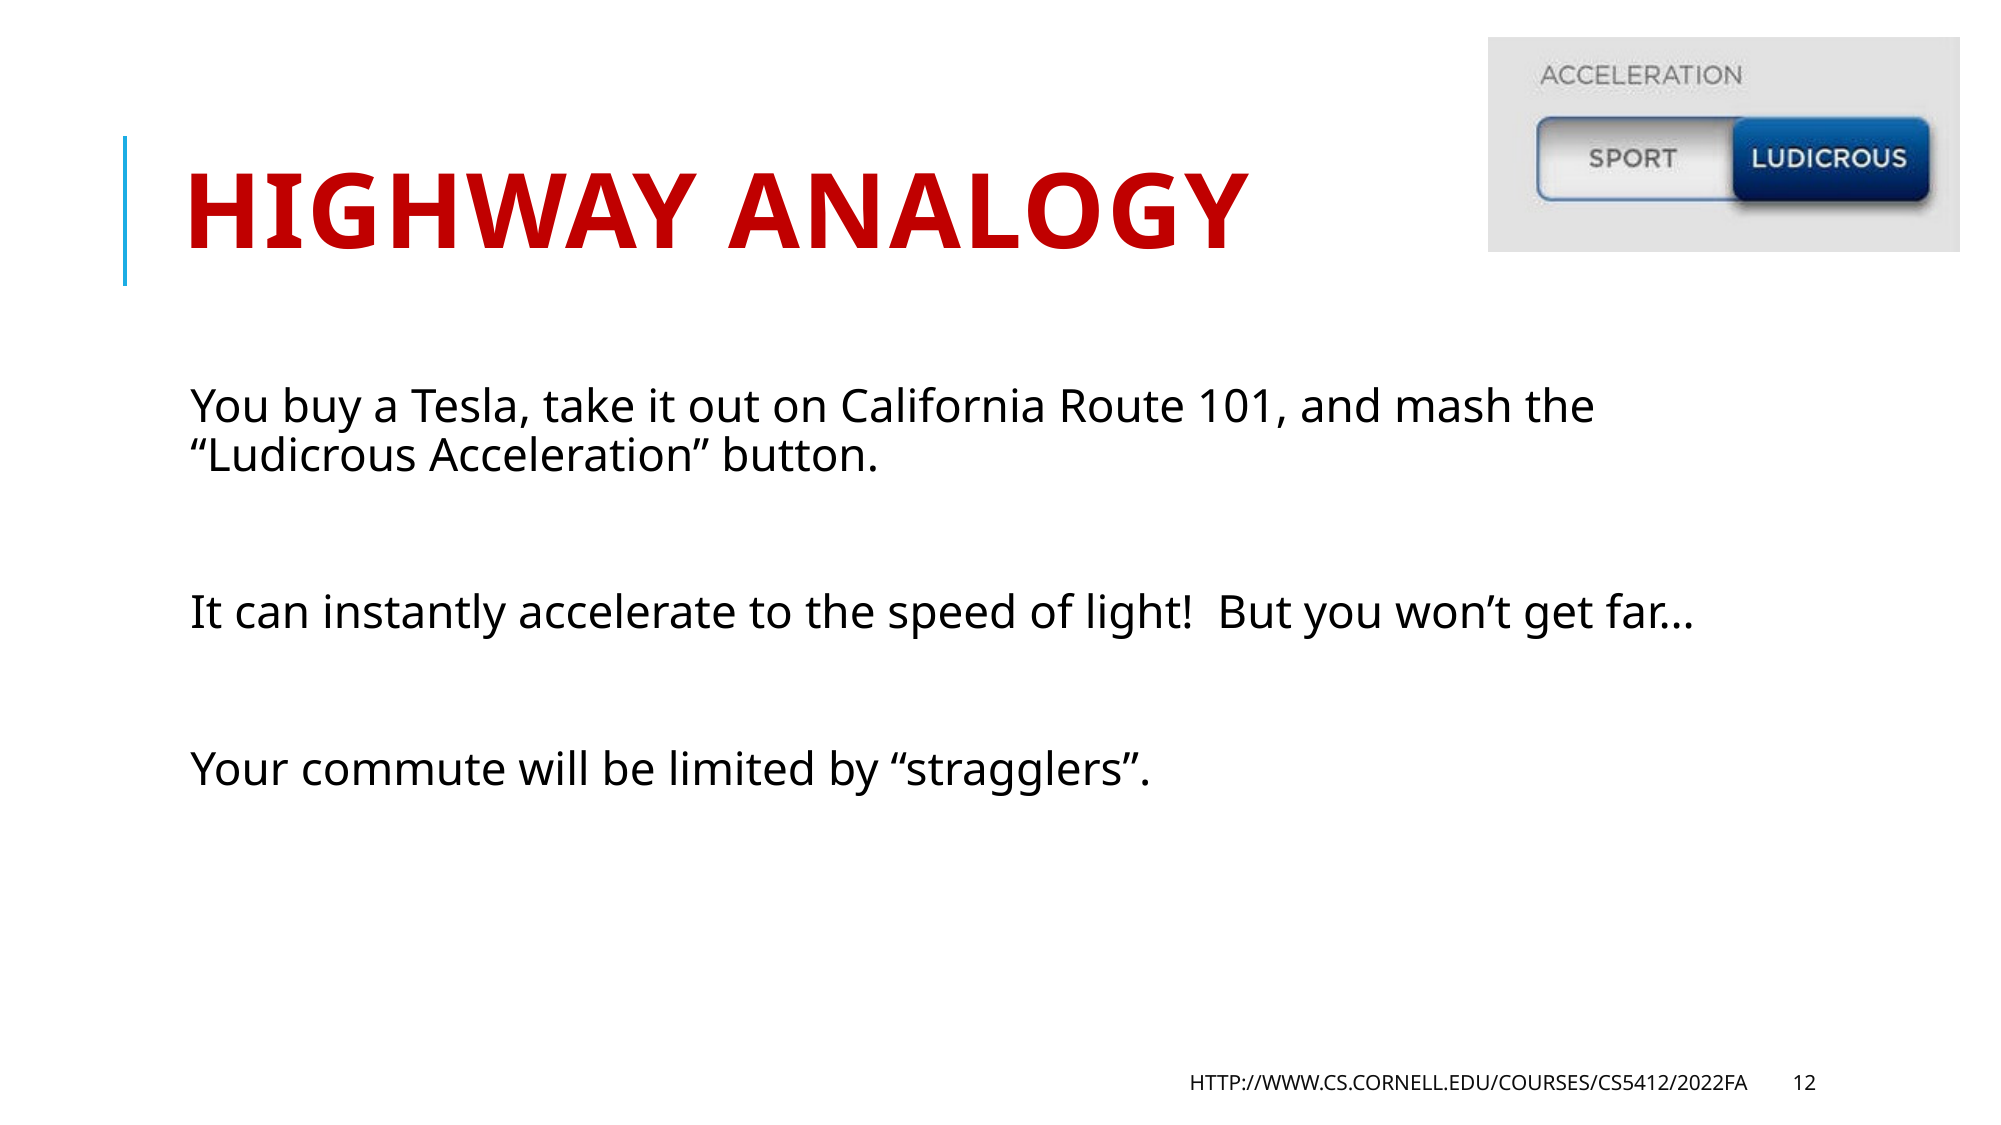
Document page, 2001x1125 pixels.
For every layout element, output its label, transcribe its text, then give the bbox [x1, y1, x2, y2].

footer http://www.cs.cornell.edu/courses/cs5412/2022fa [794, 1061, 1763, 1107]
list You buy a Tesla, take it out on California Route 101, and mash the “Ludicrous Acceleration” button. It can instantly accelerate to the speed of light! But you won’t get far… Your commute will be limited by “stragglers”. [168, 375, 1763, 1035]
picture [1487, 37, 1961, 252]
slide_number 12 [1777, 1061, 1938, 1107]
title Highway analogy [168, 96, 1938, 342]
